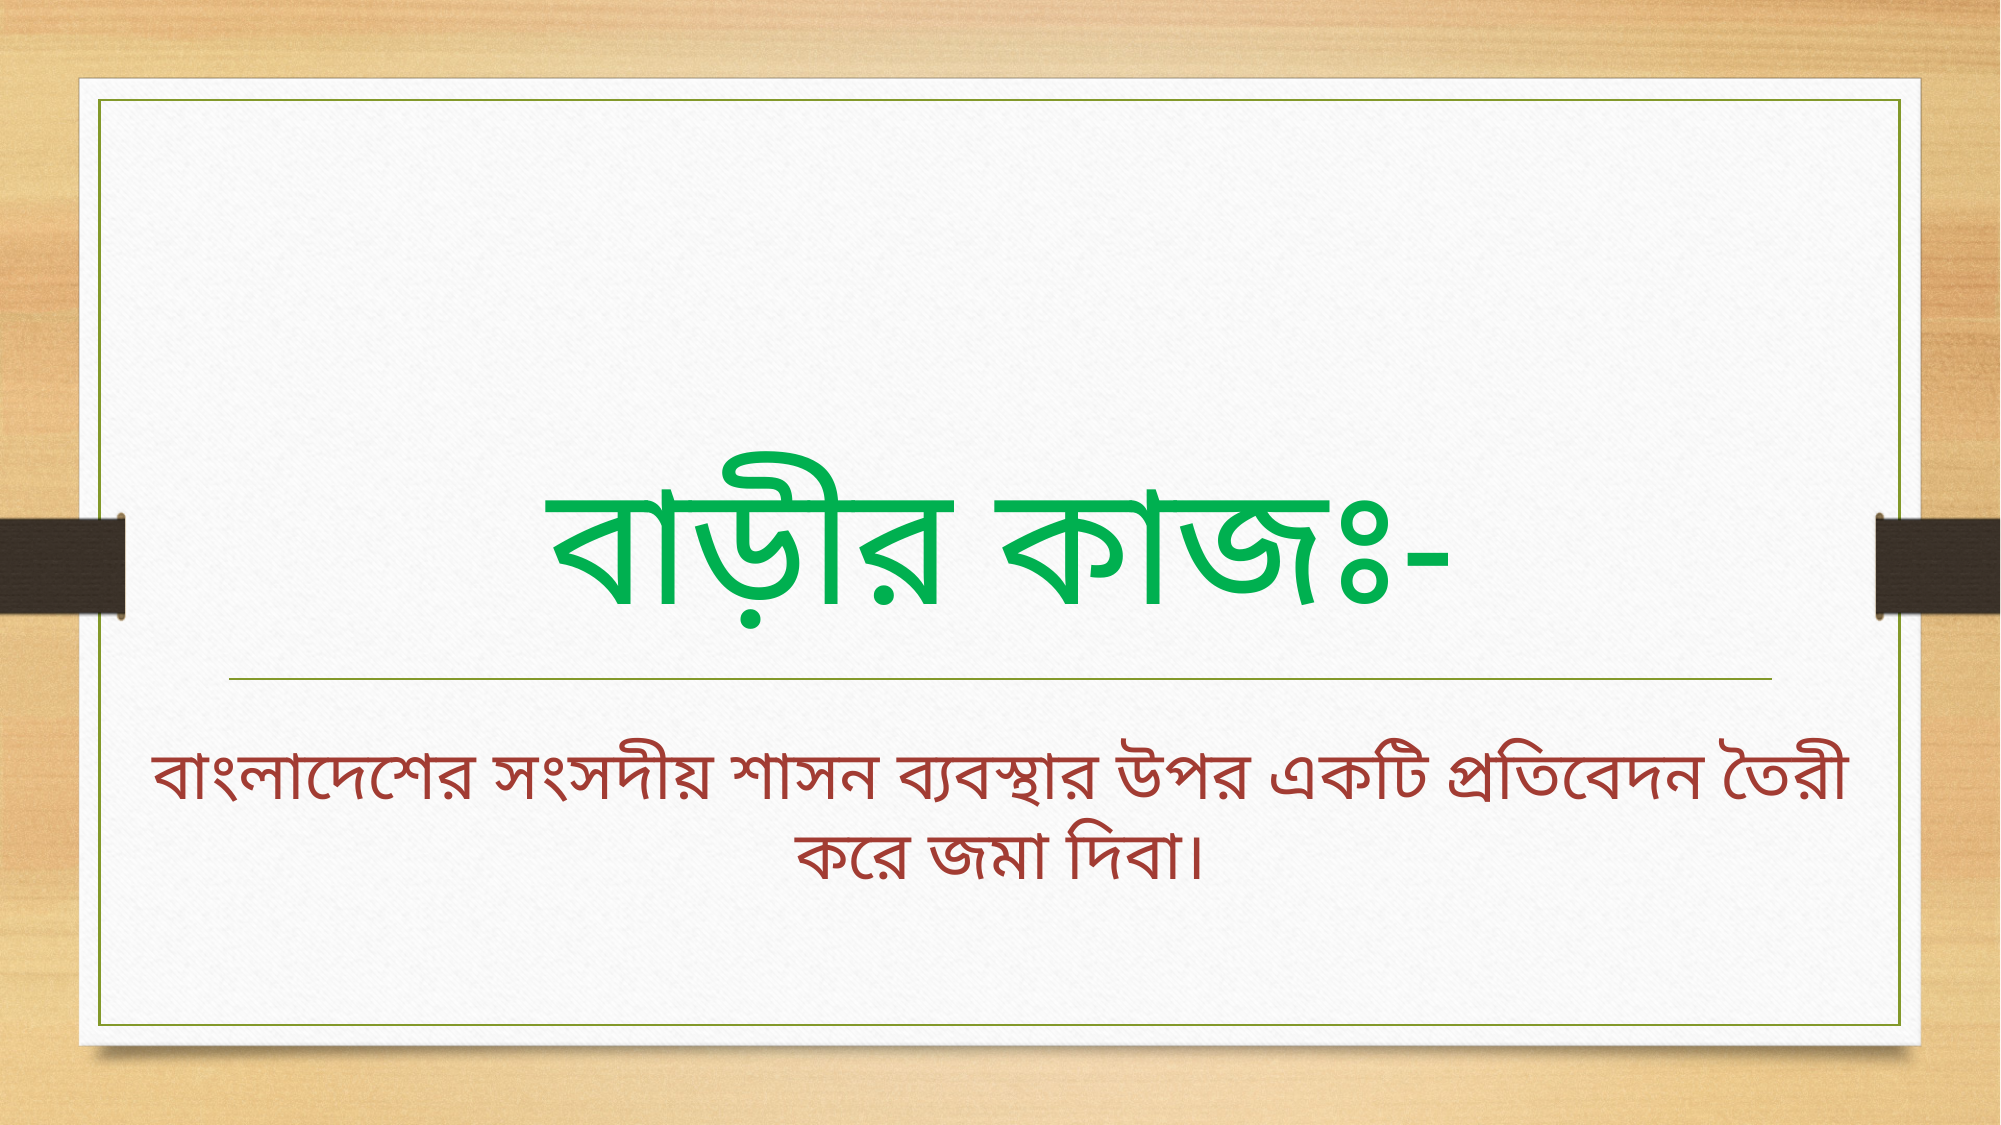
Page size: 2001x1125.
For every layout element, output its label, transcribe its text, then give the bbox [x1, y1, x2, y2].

title বাড়ীর কাজঃ- [423, 421, 1579, 655]
list বাংলাদেশের সংসদীয় শাসন ব্যবস্থার উপর একটি প্রতিবেদন তৈরী করে জমা দিবা। [109, 699, 1894, 925]
picture [0, 0, 2001, 1125]
